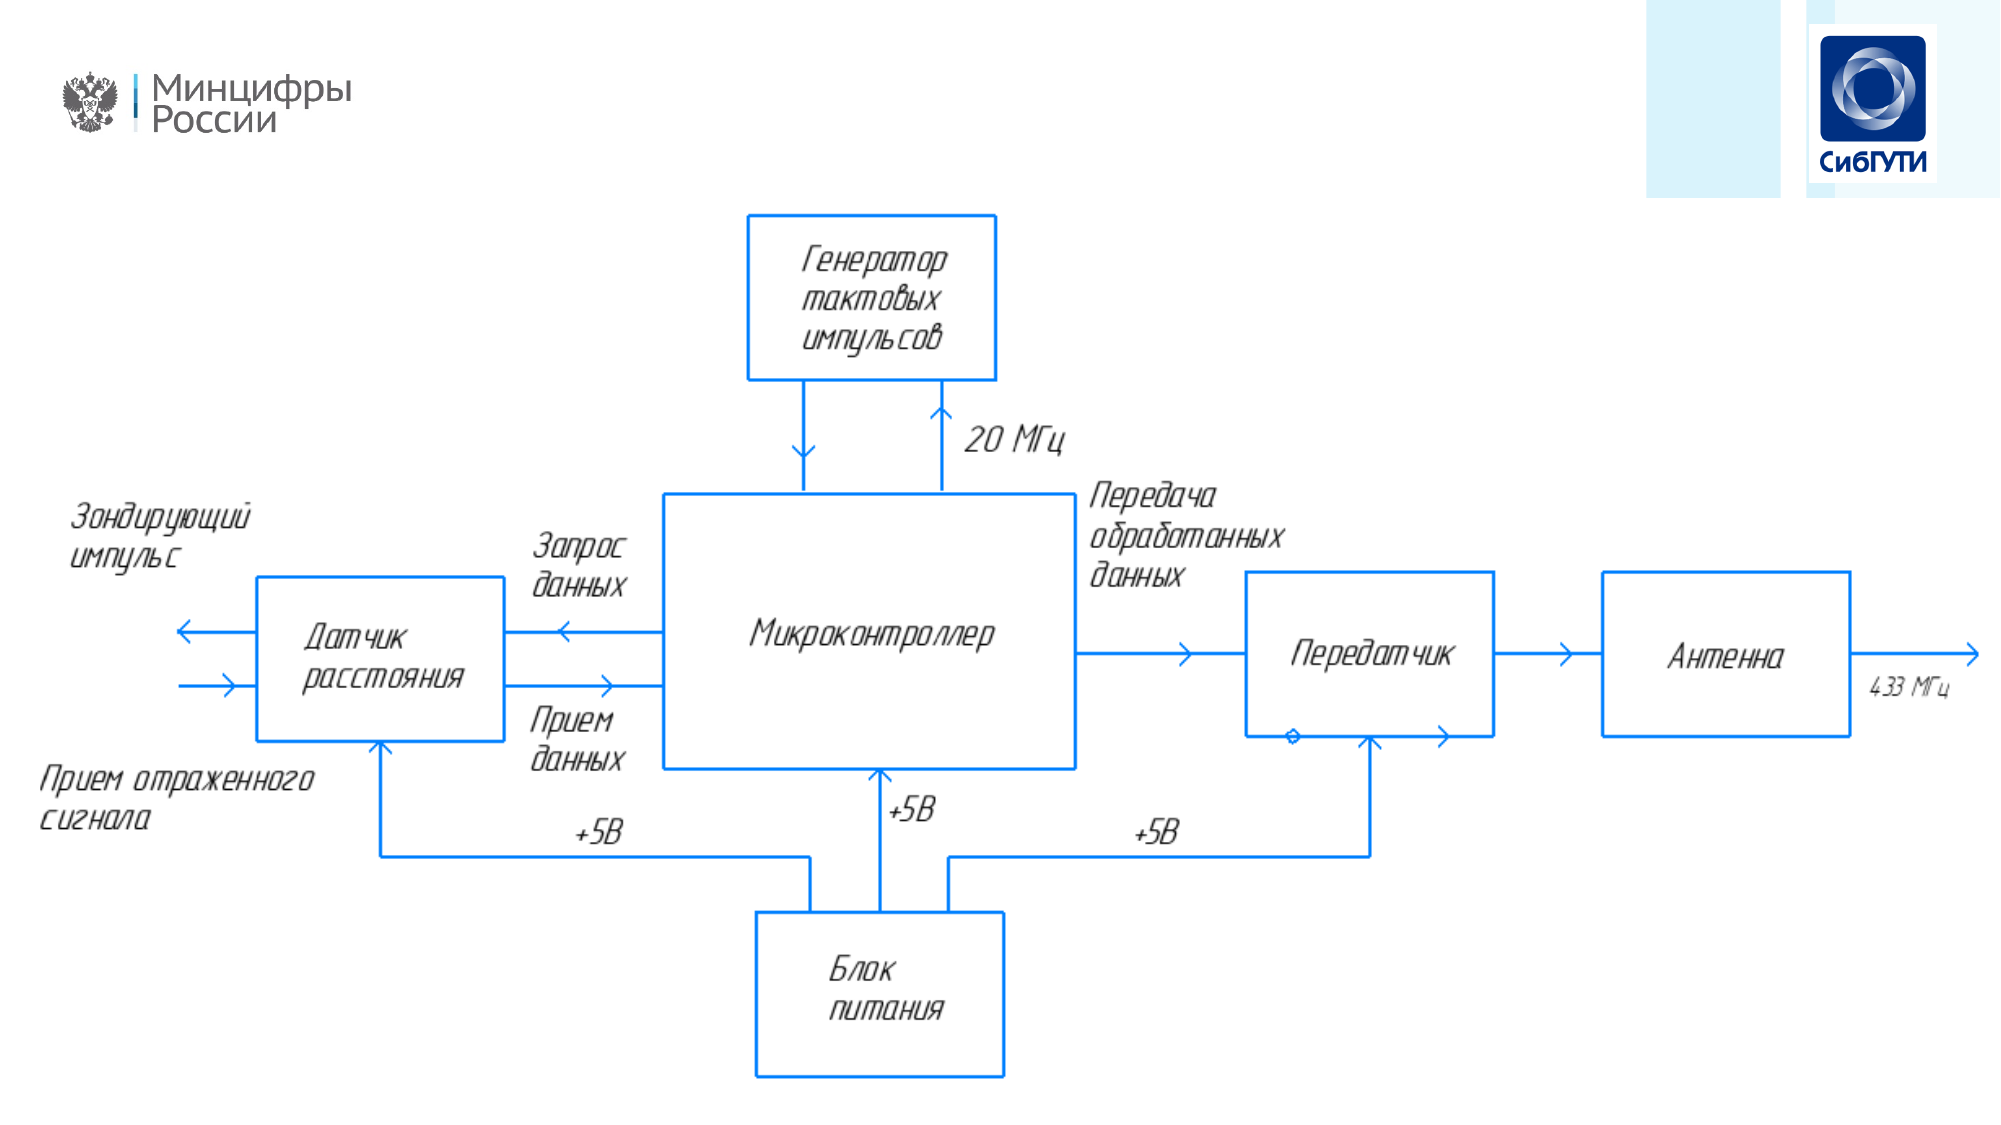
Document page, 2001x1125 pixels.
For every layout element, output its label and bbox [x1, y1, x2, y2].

text_box [1834, 0, 2000, 198]
picture [38, 52, 375, 154]
text_box [1645, 0, 1782, 198]
text_box [1805, 0, 1834, 198]
picture [1809, 24, 1937, 183]
picture [0, 198, 2000, 1095]
